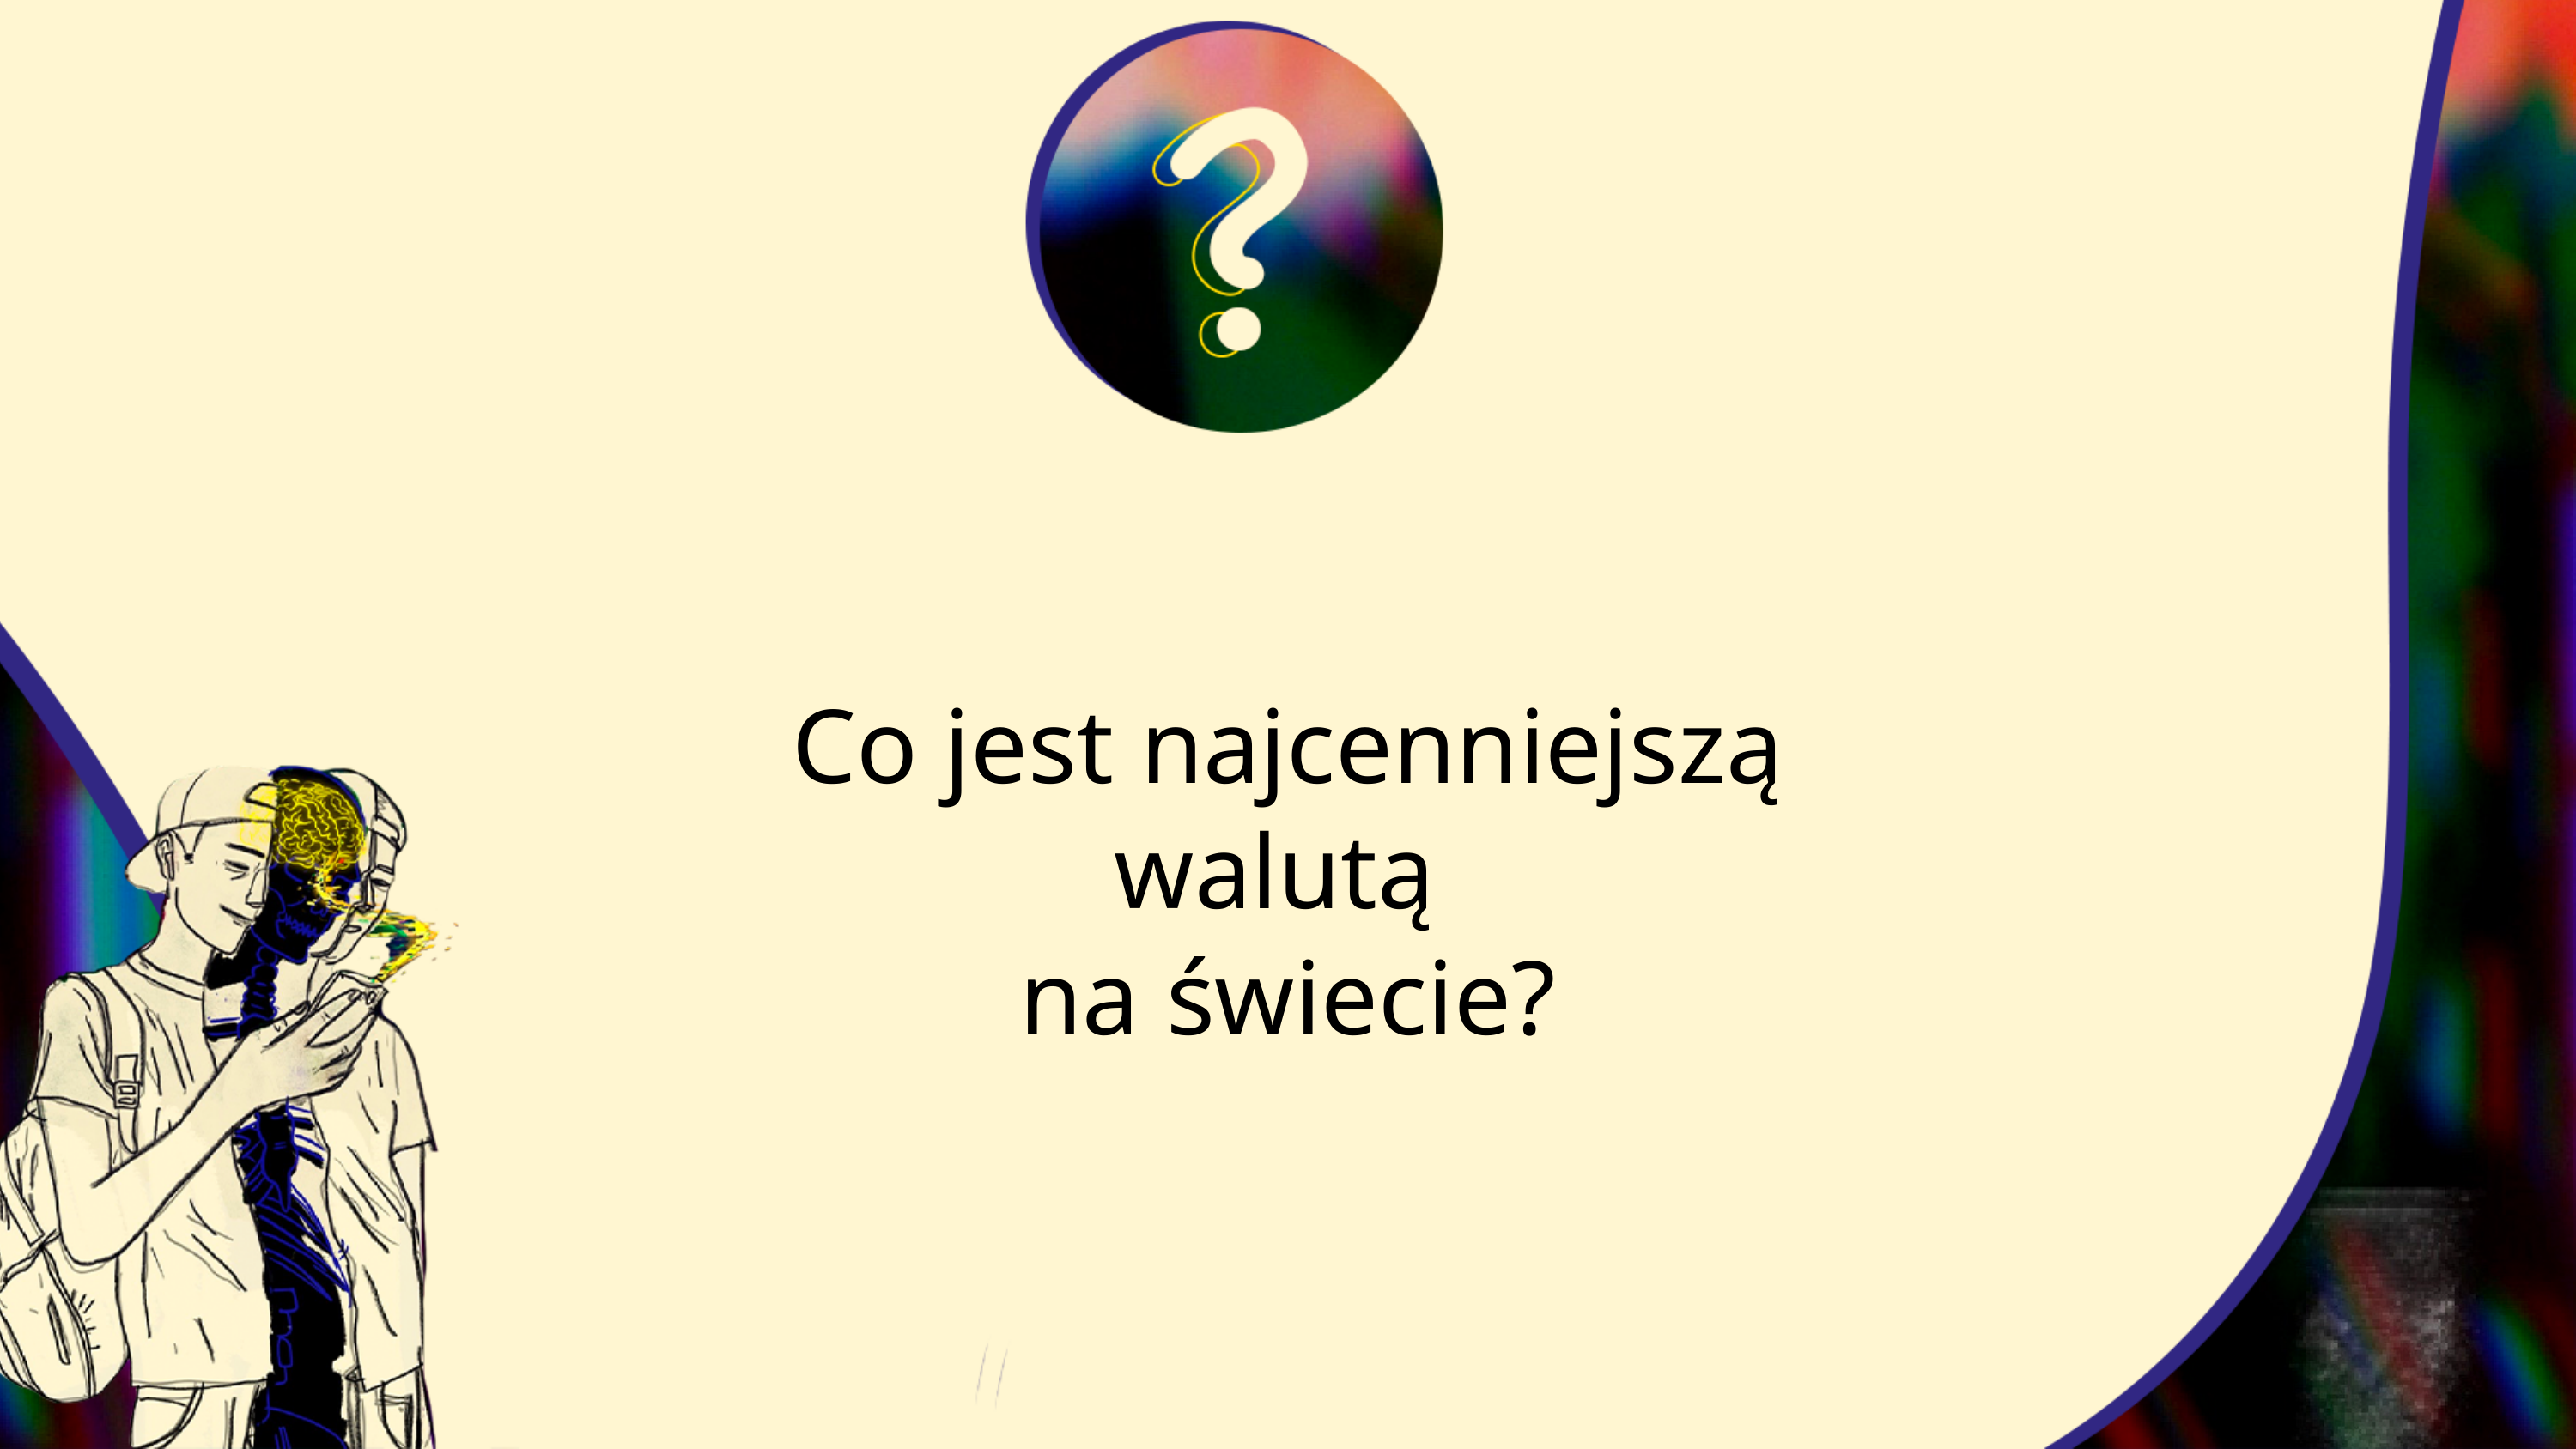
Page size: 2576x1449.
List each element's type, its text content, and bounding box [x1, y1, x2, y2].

text_box Co jest najcenniejszą walutą na świecie? [647, 677, 1929, 1055]
text_box [0, 0, 2576, 1449]
